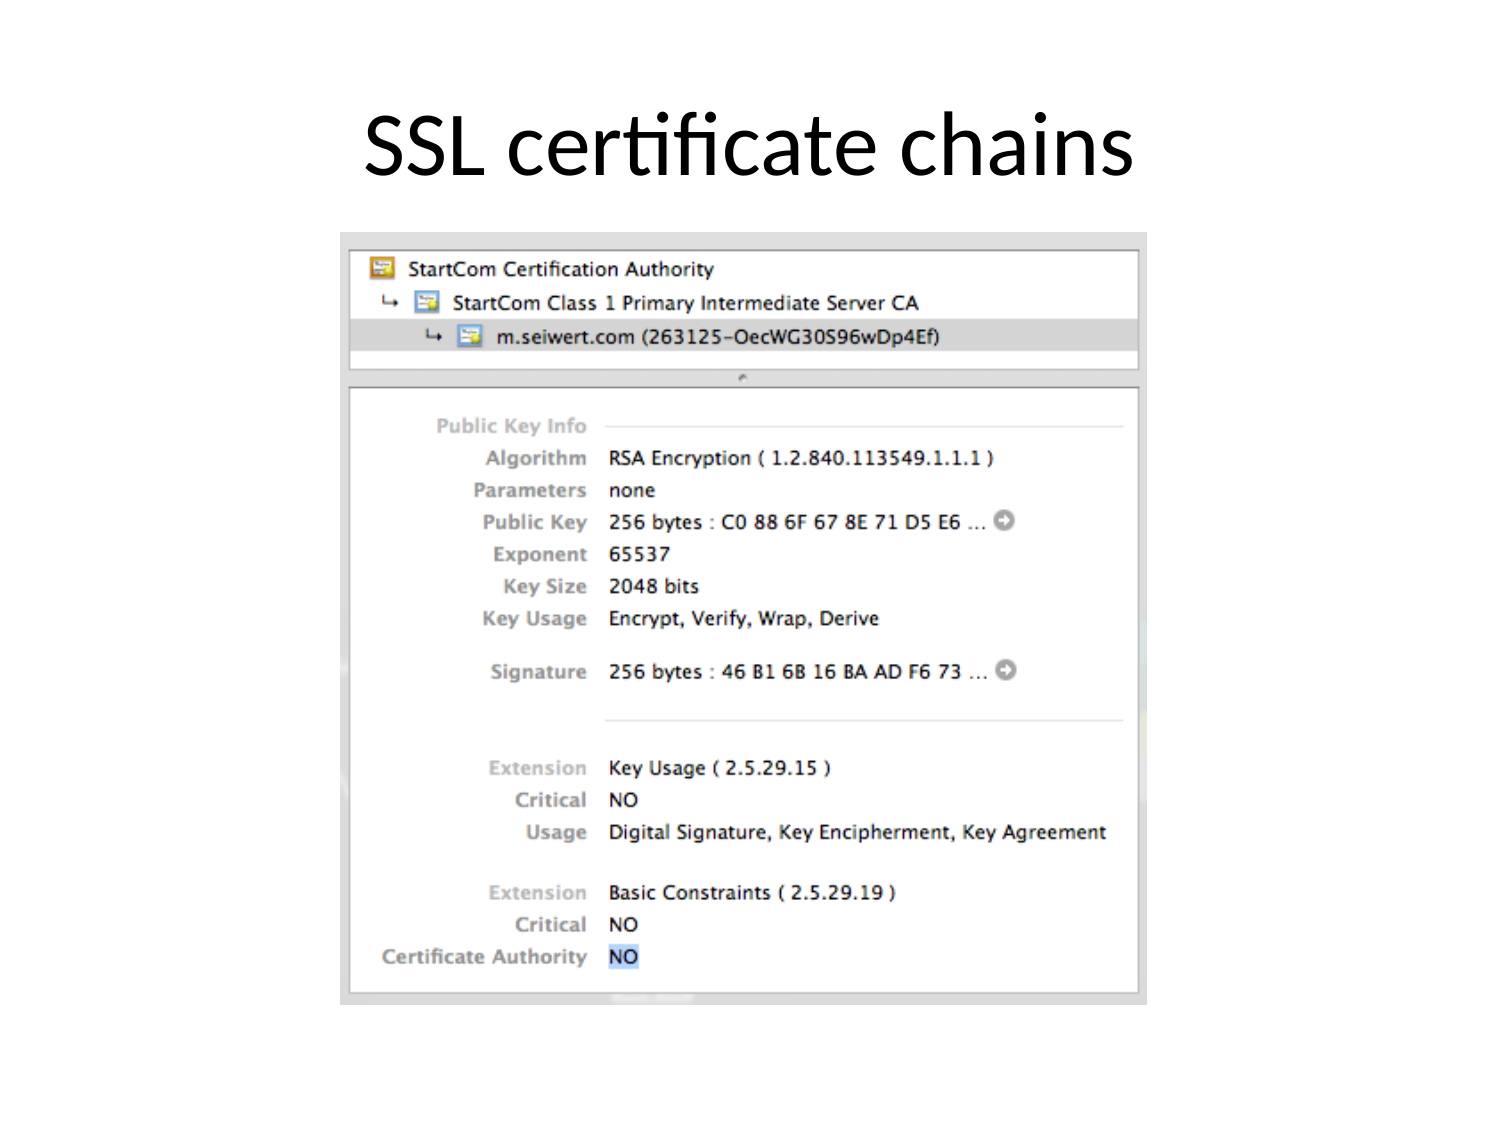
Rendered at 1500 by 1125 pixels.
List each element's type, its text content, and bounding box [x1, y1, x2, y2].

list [41, 232, 1446, 1006]
title SSL certificate chains [75, 45, 1425, 230]
